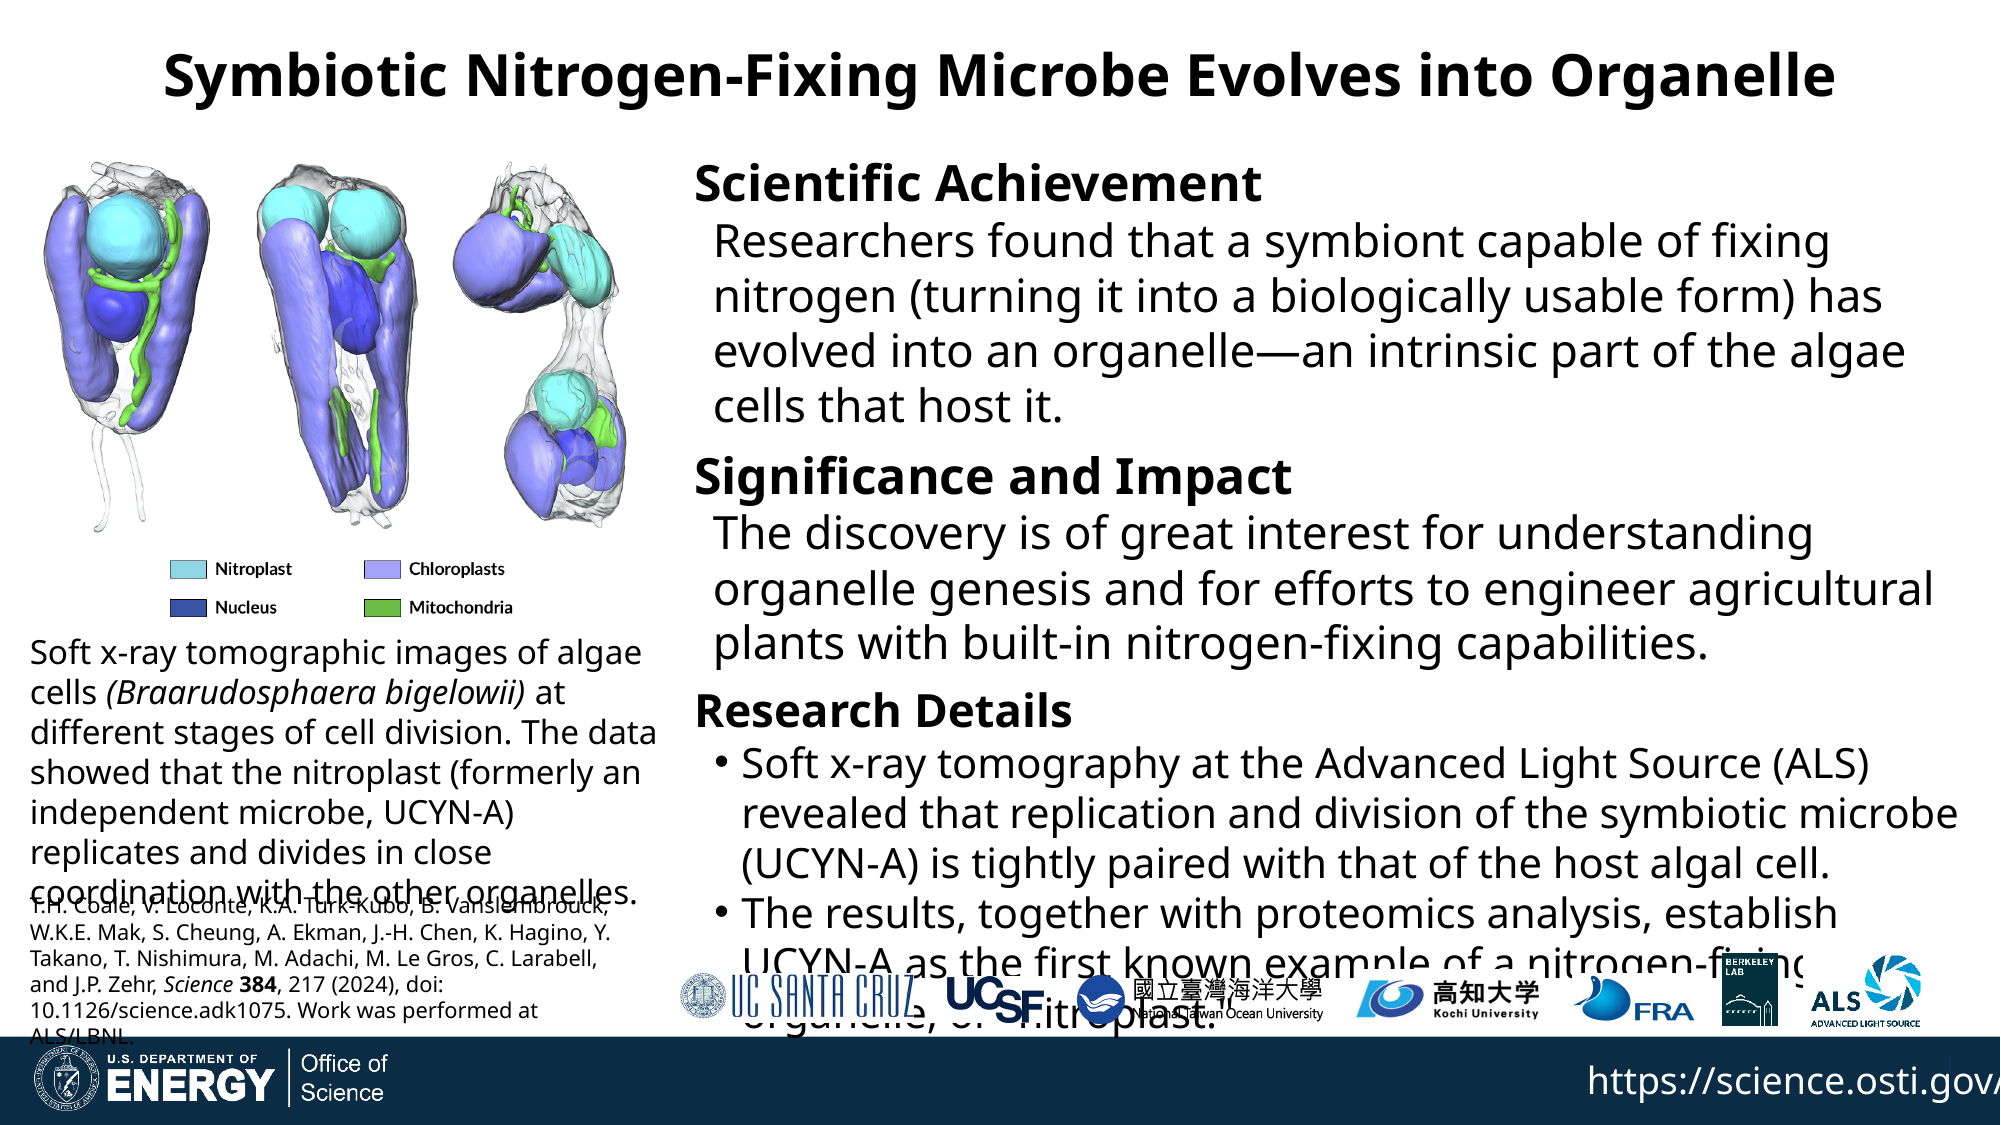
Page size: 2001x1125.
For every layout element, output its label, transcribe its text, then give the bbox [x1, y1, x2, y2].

slide_number 1 [1876, 1044, 1971, 1095]
picture [679, 973, 914, 1023]
text_box Scientific Achievement Researchers found that a symbiont capable of fixing nitrogen (turning it into a biologically usable form) has evolved into an organelle—an intrinsic part of the algae cells that host it. Significance and Impact The discovery is of great interest for understanding organelle genesis and for efforts to engineer agricultural plants with built-in nitrogen-fixing capabilities. Research Details Soft x-ray tomography at the Advanced Light Source (ALS) revealed that replication and division of the symbiotic microbe (UCYN-A) is tightly paired with that of the host algal cell. The results, together with proteomics analysis, establish UCYN-A as the first known example of a nitrogen-fixing organelle, or "nitroplast." [679, 144, 1987, 1044]
title Symbiotic Nitrogen-Fixing Microbe Evolves into Organelle [23, 3, 1977, 152]
picture [947, 976, 1044, 1023]
text_box Soft x-ray tomographic images of algae cells (Braarudosphaera bigelowii) at different stages of cell division. The data showed that the nitroplast (formerly an independent microbe, UCYN-A) replicates and divides in close coordination with the other organelles. [15, 624, 680, 919]
picture [1077, 975, 1323, 1024]
picture [1572, 973, 1698, 1026]
picture [13, 140, 669, 638]
picture [34, 1057, 388, 1111]
picture [1803, 947, 1929, 1033]
picture [1356, 969, 1539, 1030]
text_box T.H. Coale, V. Loconte, K.A. Turk-Kubo, B. Vanslembrouck, W.K.E. Mak, S. Cheung, A. Ekman, J.-H. Chen, K. Hagino, Y. Takano, T. Nishimura, M. Adachi, M. Le Gros, C. Larabell, and J.P. Zehr, Science 384, 217 (2024), doi: 10.1126/science.adk1075. Work was performed at ALS/LBNL. [15, 919, 648, 1057]
